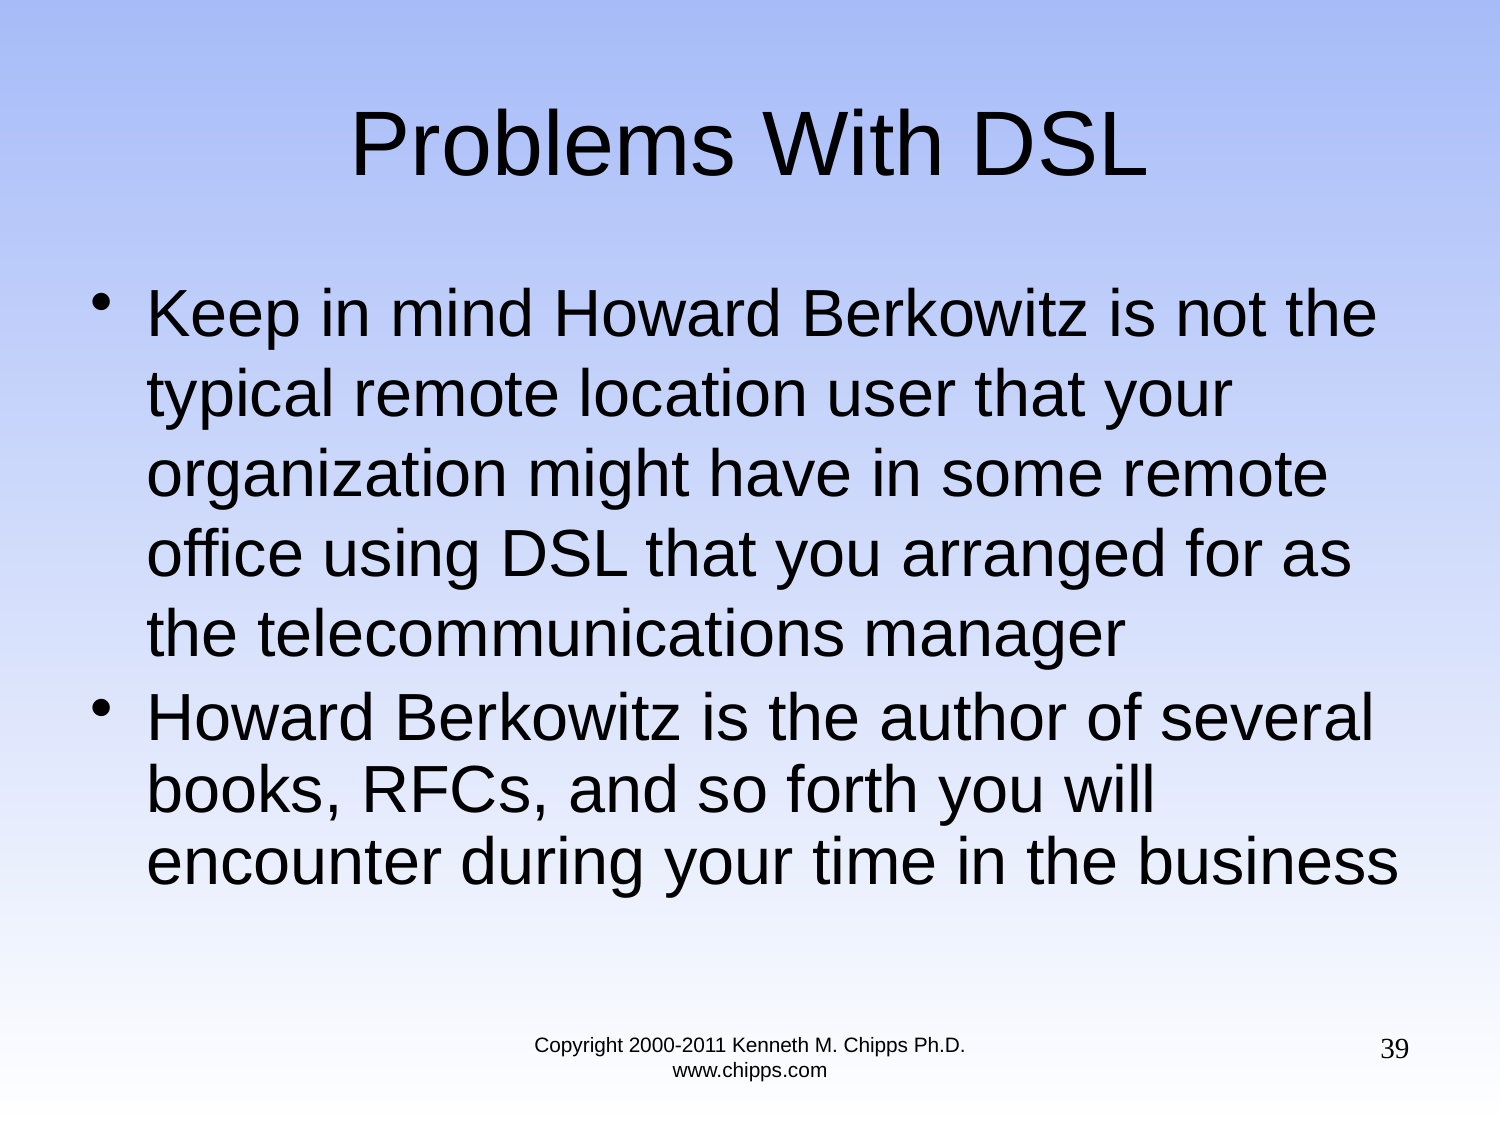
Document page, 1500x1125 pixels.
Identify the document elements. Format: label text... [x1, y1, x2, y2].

title Problems With DSL [74, 44, 1426, 233]
footer Copyright 2000-2011 Kenneth M. Chipps Ph.D. www.chipps.com [449, 1024, 1051, 1103]
list Keep in mind Howard Berkowitz is not the typical remote location user that your organization might have in some remote office using DSL that you arranged for as the telecommunications manager Howard Berkowitz is the author of several books, RFCs, and so forth you will encounter during your time in the business [74, 262, 1426, 1006]
slide_number 39 [1074, 1021, 1426, 1101]
